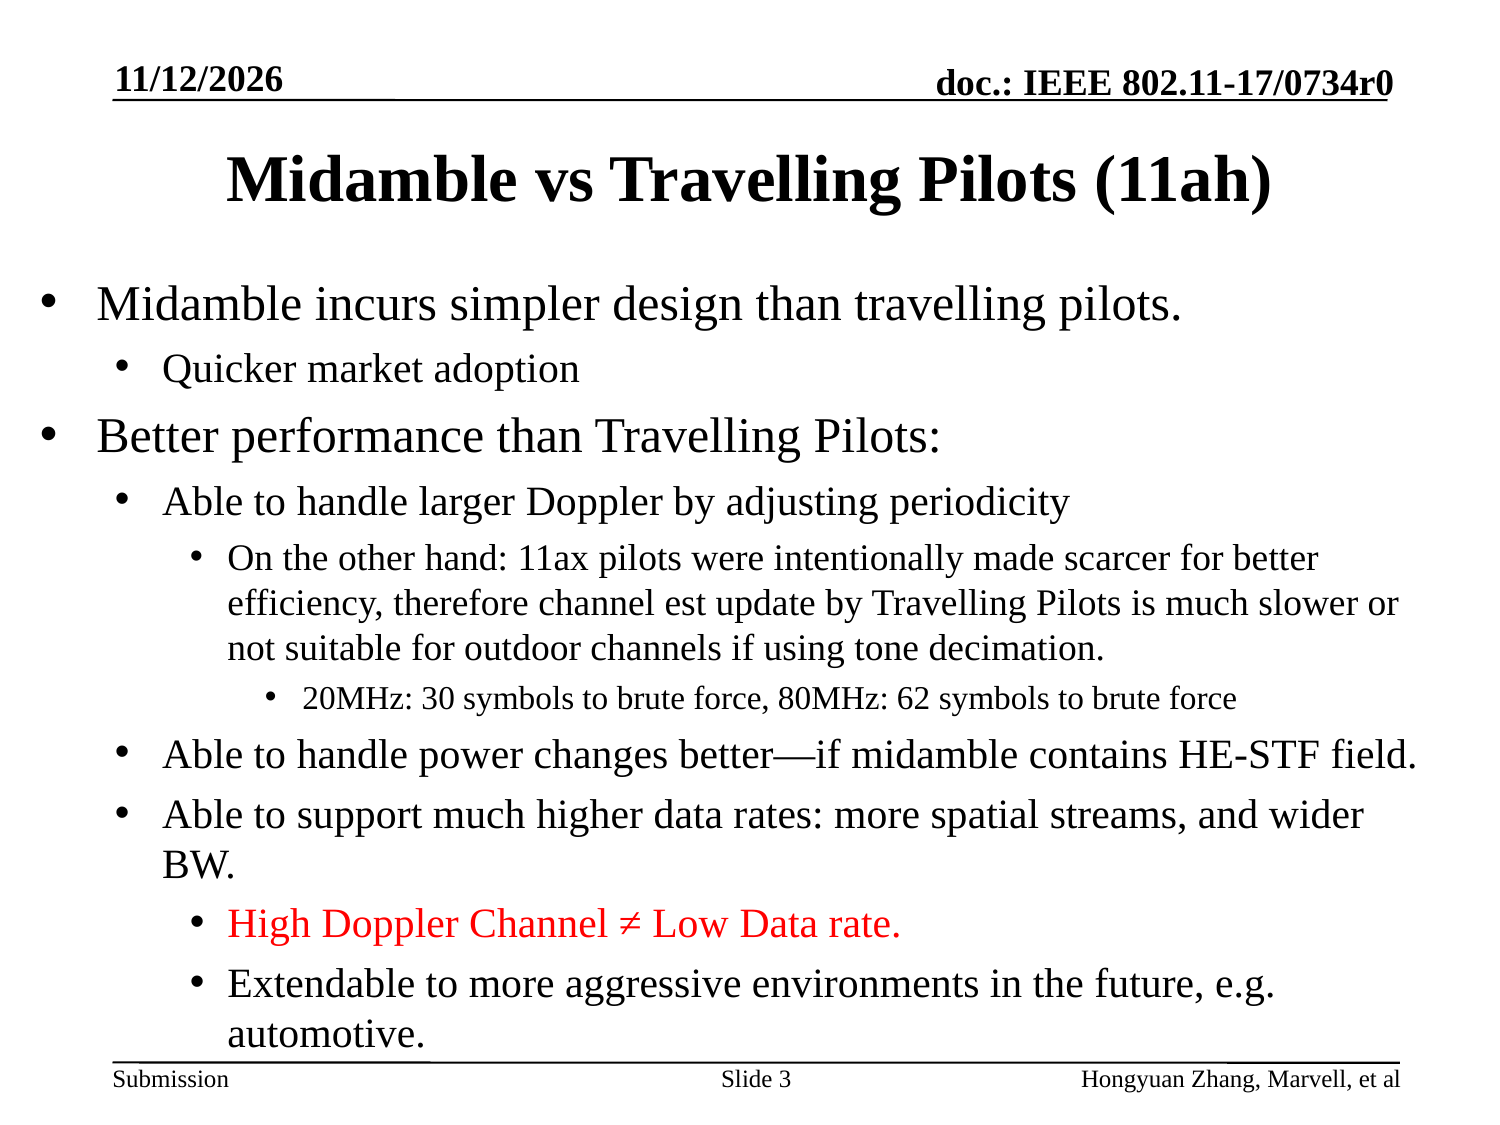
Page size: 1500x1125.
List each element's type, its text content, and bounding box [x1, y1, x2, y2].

footer Hongyuan Zhang, Marvell, et al [878, 1061, 1402, 1093]
title Midamble vs Travelling Pilots (11ah) [112, 112, 1388, 238]
slide_number Slide 3 [712, 1061, 800, 1123]
list Midamble incurs simpler design than travelling pilots. Quicker market adoption Better performance than Travelling Pilots: Able to handle larger Doppler by adjusting periodicity On the other hand: 11ax pilots were intentionally made scarcer for better efficiency, therefore channel est update by Travelling Pilots is much slower or not suitable for outdoor channels if using tone decimation. 20MHz: 30 symbols to brute force, 80MHz: 62 symbols to brute force Able to handle power changes better—if midamble contains HE-STF field. Able to support much higher data rates: more spatial streams, and wider BW. High Doppler Channel ≠ Low Data rate. Extendable to more aggressive environments in the future, e.g. automotive. [24, 262, 1463, 938]
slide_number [114, 54, 423, 100]
